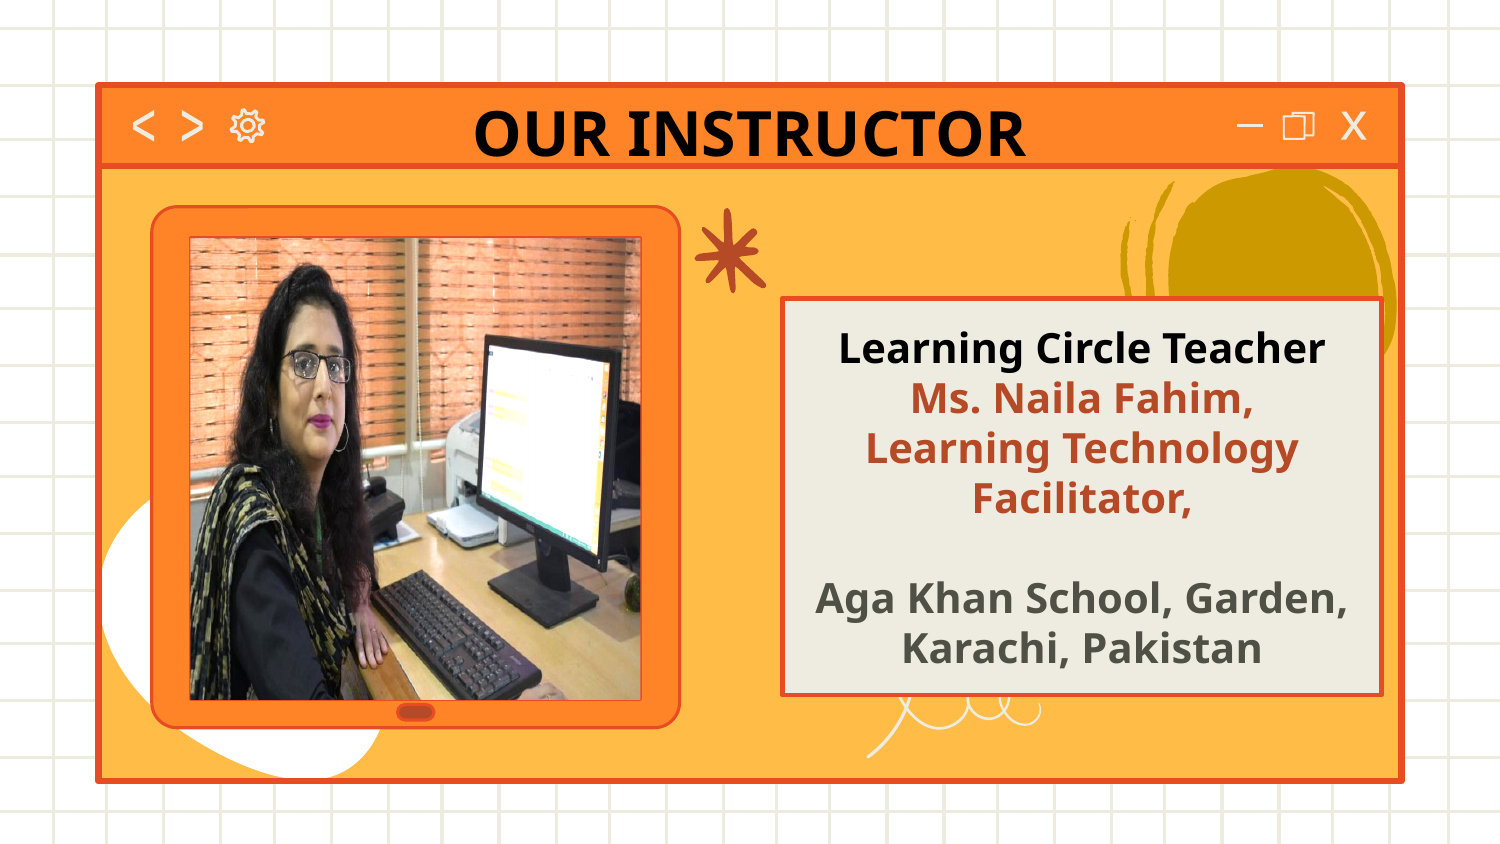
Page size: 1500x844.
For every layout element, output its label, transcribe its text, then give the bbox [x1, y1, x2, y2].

subtitle Learning Circle Teacher Ms. Naila Fahim, Learning Technology Facilitator, Aga Khan School, Garden, Karachi, Pakistan [780, 296, 1384, 697]
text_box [151, 206, 680, 728]
picture [190, 238, 641, 701]
title OUR INSTRUCTOR [118, 84, 1382, 179]
